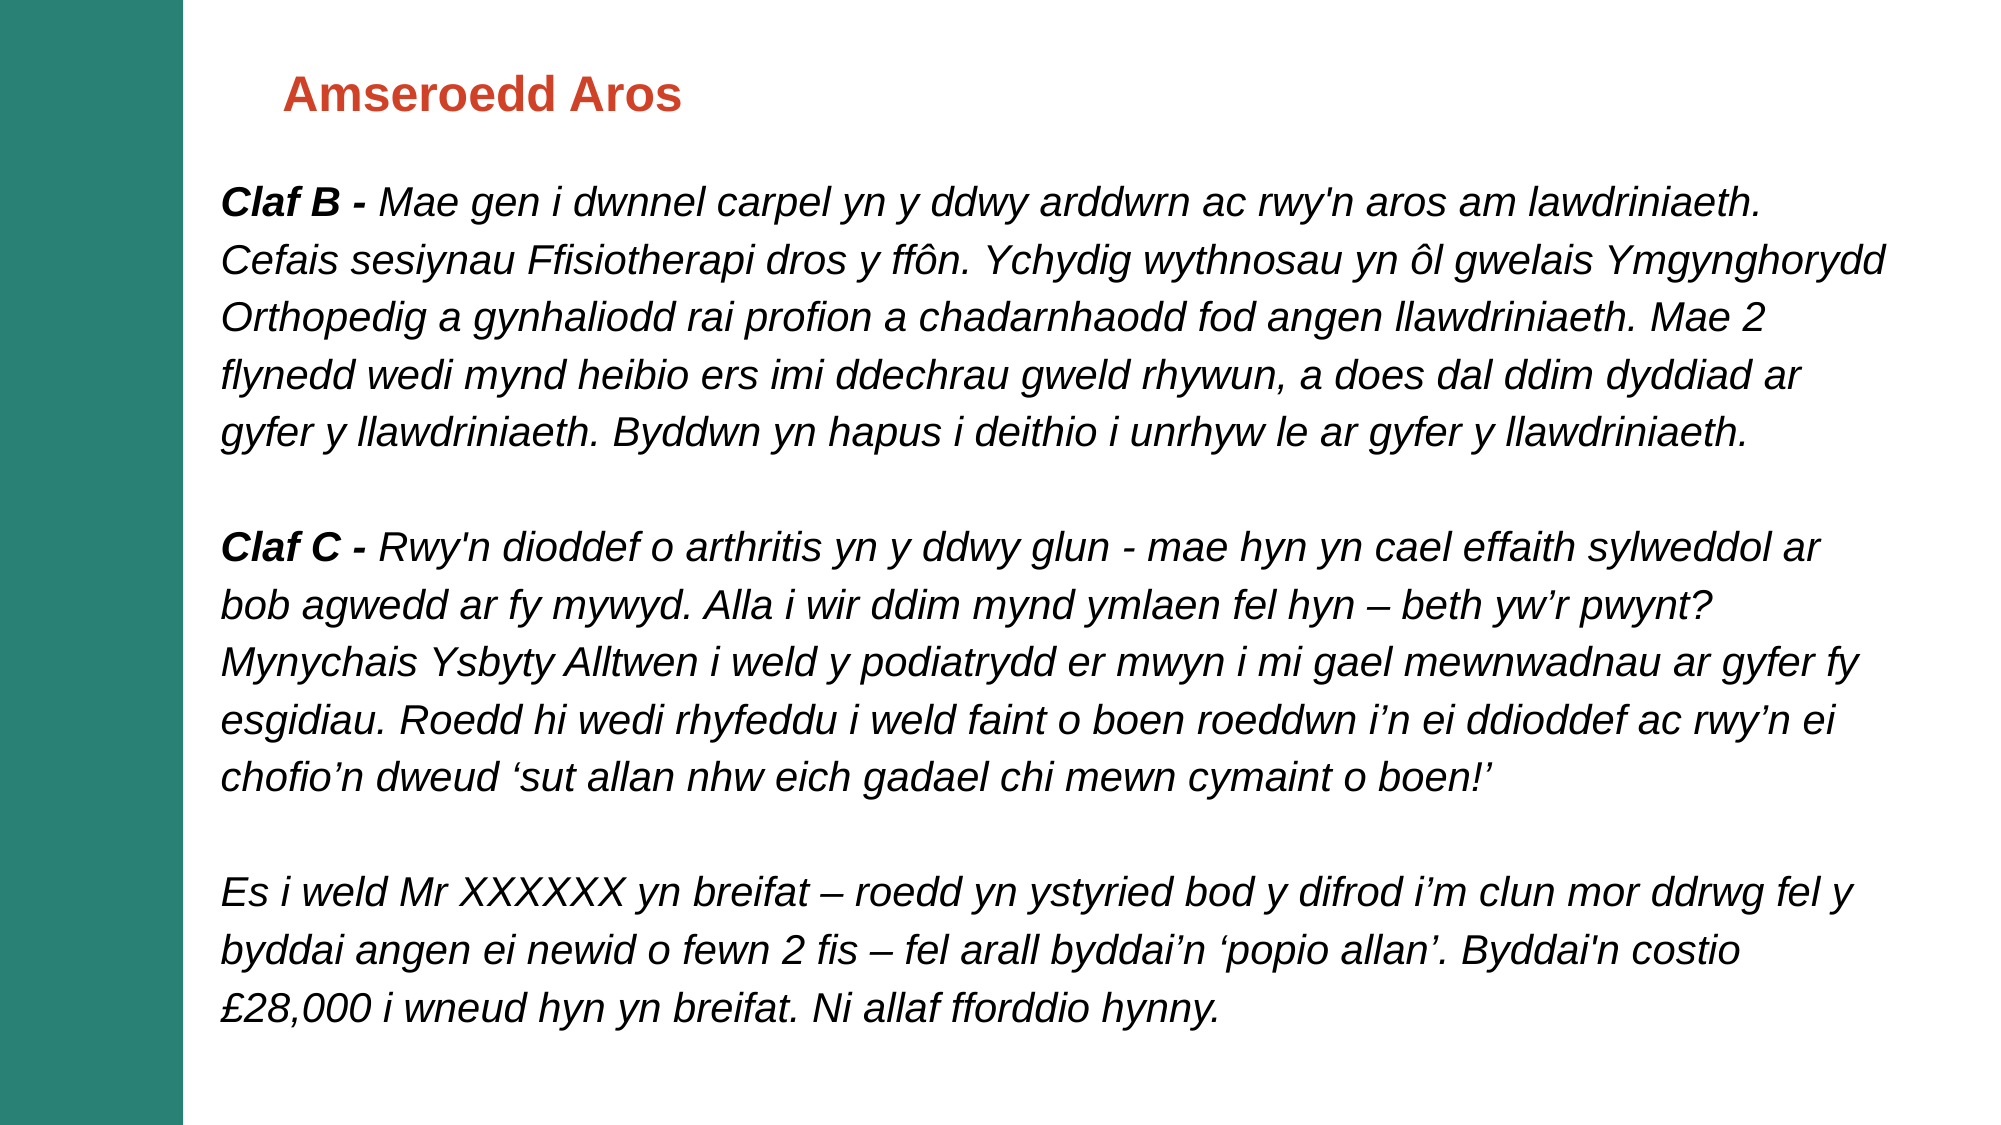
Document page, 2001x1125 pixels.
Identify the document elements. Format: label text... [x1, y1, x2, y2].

text_box Claf B - Mae gen i dwnnel carpel yn y ddwy arddwrn ac rwy'n aros am lawdriniaeth. Cefais sesiynau Ffisiotherapi dros y ffôn. Ychydig wythnosau yn ôl gwelais Ymgynghorydd Orthopedig a gynhaliodd rai profion a chadarnhaodd fod angen llawdriniaeth. Mae 2 flynedd wedi mynd heibio ers imi ddechrau gweld rhywun, a does dal ddim dyddiad ar gyfer y llawdriniaeth. Byddwn yn hapus i deithio i unrhyw le ar gyfer y llawdriniaeth. Claf C - Rwy'n dioddef o arthritis yn y ddwy glun - mae hyn yn cael effaith sylweddol ar bob agwedd ar fy mywyd. Alla i wir ddim mynd ymlaen fel hyn – beth yw’r pwynt? Mynychais Ysbyty Alltwen i weld y podiatrydd er mwyn i mi gael mewnwadnau ar gyfer fy esgidiau. Roedd hi wedi rhyfeddu i weld faint o boen roeddwn i’n ei ddioddef ac rwy’n ei chofio’n dweud ‘sut allan nhw eich gadael chi mewn cymaint o boen!’ Es i weld Mr XXXXXX yn breifat – roedd yn ystyried bod y difrod i’m clun mor ddrwg fel y byddai angen ei newid o fewn 2 fis – fel arall byddai’n ‘popio allan’. Byddai'n costio £28,000 i wneud hyn yn breifat. Ni allaf fforddio hynny. [205, 160, 1908, 1038]
text_box [0, 0, 184, 1125]
text_box Amseroedd Aros [267, 54, 1105, 130]
